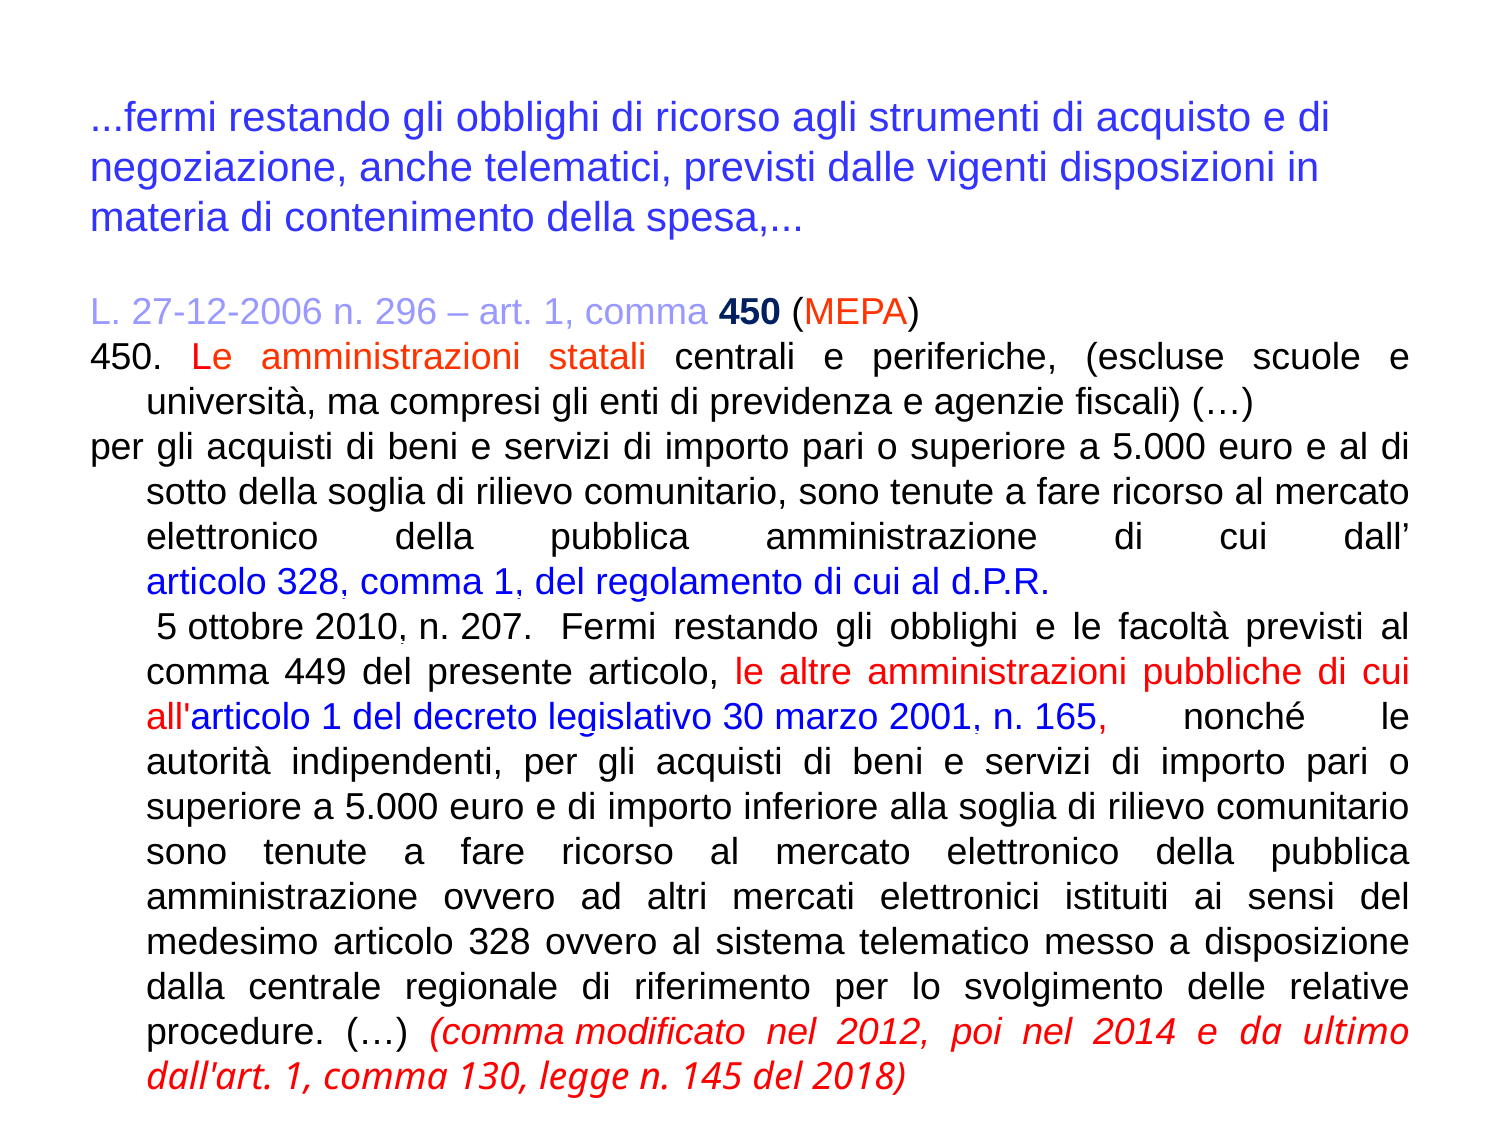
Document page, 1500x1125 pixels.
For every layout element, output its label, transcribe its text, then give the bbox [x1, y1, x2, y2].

text_box ...fermi restando gli obblighi di ricorso agli strumenti di acquisto e di negoziazione, anche telematici, previsti dalle vigenti disposizioni in materia di contenimento della spesa,... [75, 74, 1425, 255]
text_box L. 27-12-2006 n. 296 – art. 1, comma 450 (MEPA) 450. Le amministrazioni statali centrali e periferiche, (escluse scuole e università, ma compresi gli enti di previdenza e agenzie fiscali) (…) per gli acquisti di beni e servizi di importo pari o superiore a 5.000 euro e al di sotto della soglia di rilievo comunitario, sono tenute a fare ricorso al mercato elettronico della pubblica amministrazione di cui dall’articolo 328, comma 1, del regolamento di cui al d.P.R. 5 ottobre 2010, n. 207. Fermi restando gli obblighi e le facoltà previsti al comma 449 del presente articolo, le altre amministrazioni pubbliche di cui all'articolo 1 del decreto legislativo 30 marzo 2001, n. 165, nonché le autorità indipendenti, per gli acquisti di beni e servizi di importo pari o superiore a 5.000 euro e di importo inferiore alla soglia di rilievo comunitario sono tenute a fare ricorso al mercato elettronico della pubblica amministrazione ovvero ad altri mercati elettronici istituiti ai sensi del medesimo articolo 328 ovvero al sistema telematico messo a disposizione dalla centrale regionale di riferimento per lo svolgimento delle relative procedure. (…) (comma modificato nel 2012, poi nel 2014 e da ultimo dall'art. 1, comma 130, legge n. 145 del 2018) [75, 278, 1425, 963]
